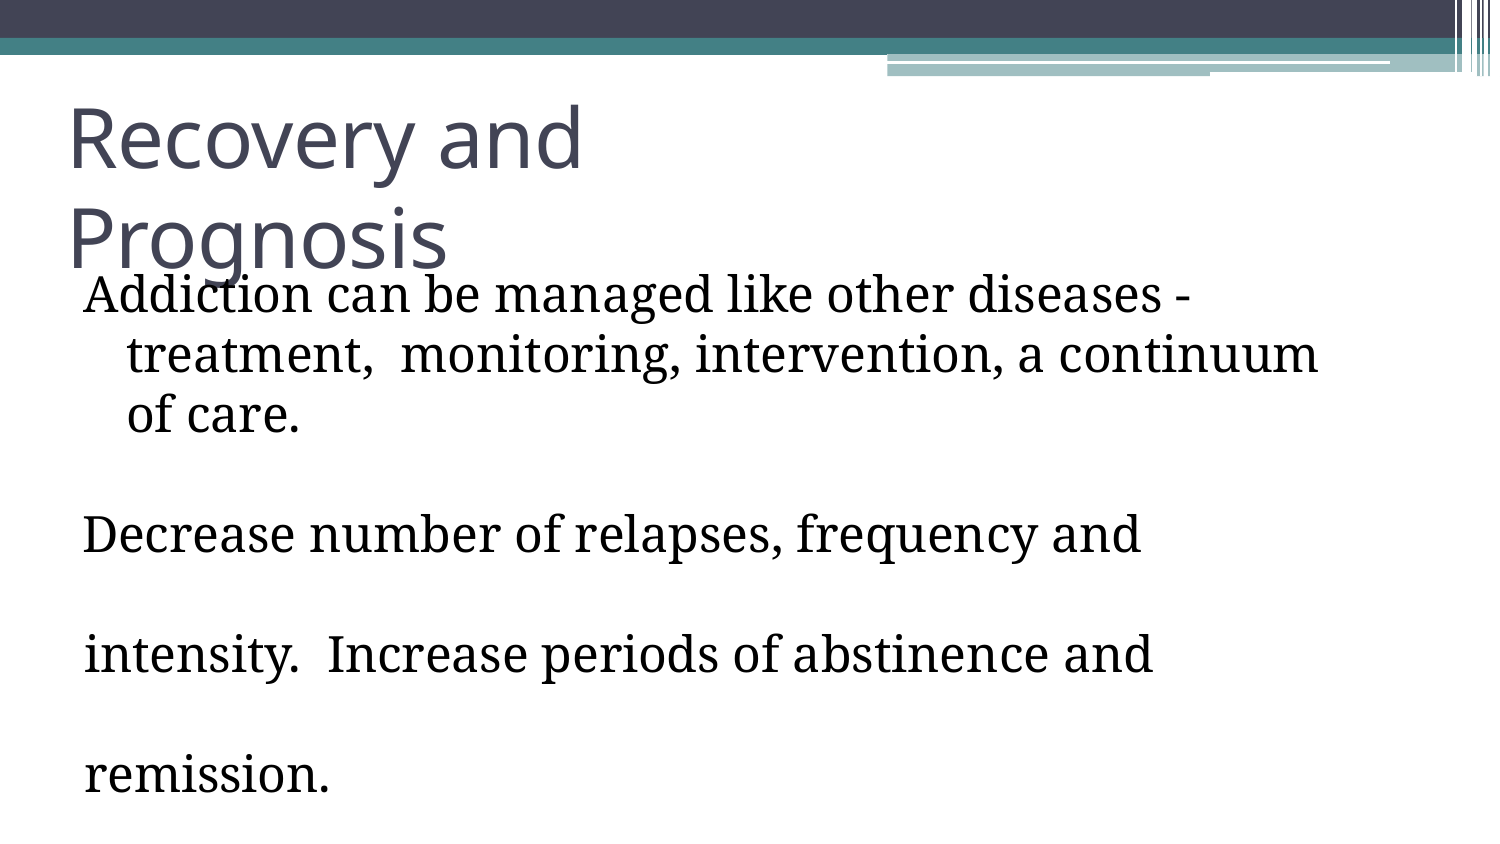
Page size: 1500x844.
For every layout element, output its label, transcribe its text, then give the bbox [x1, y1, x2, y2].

text_box Addiction can be managed like other diseases - treatment, monitoring, intervention, a continuum of care. Decrease number of relapses, frequency and intensity. Increase periods of abstinence and remission. Improve quality of life. [82, 260, 1363, 844]
title Recovery and Prognosis [64, 83, 934, 286]
